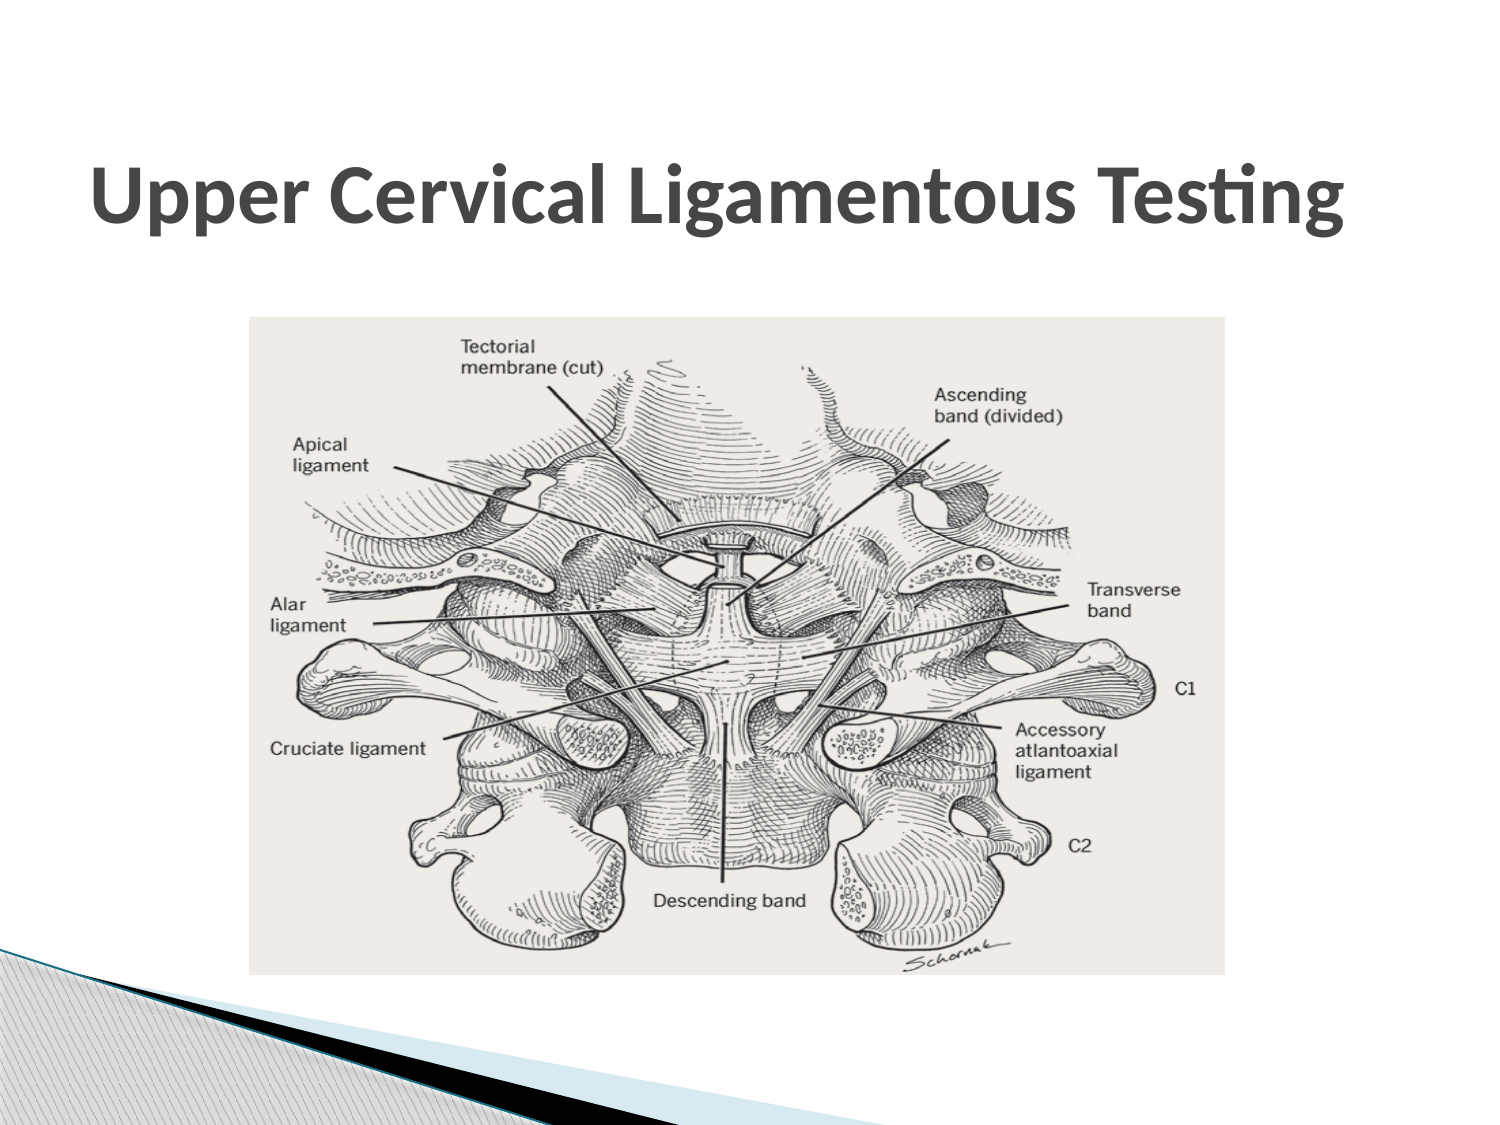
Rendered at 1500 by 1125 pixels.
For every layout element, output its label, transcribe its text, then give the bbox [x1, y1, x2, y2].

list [249, 317, 1226, 976]
title Upper Cervical Ligamentous Testing [75, 115, 1463, 263]
